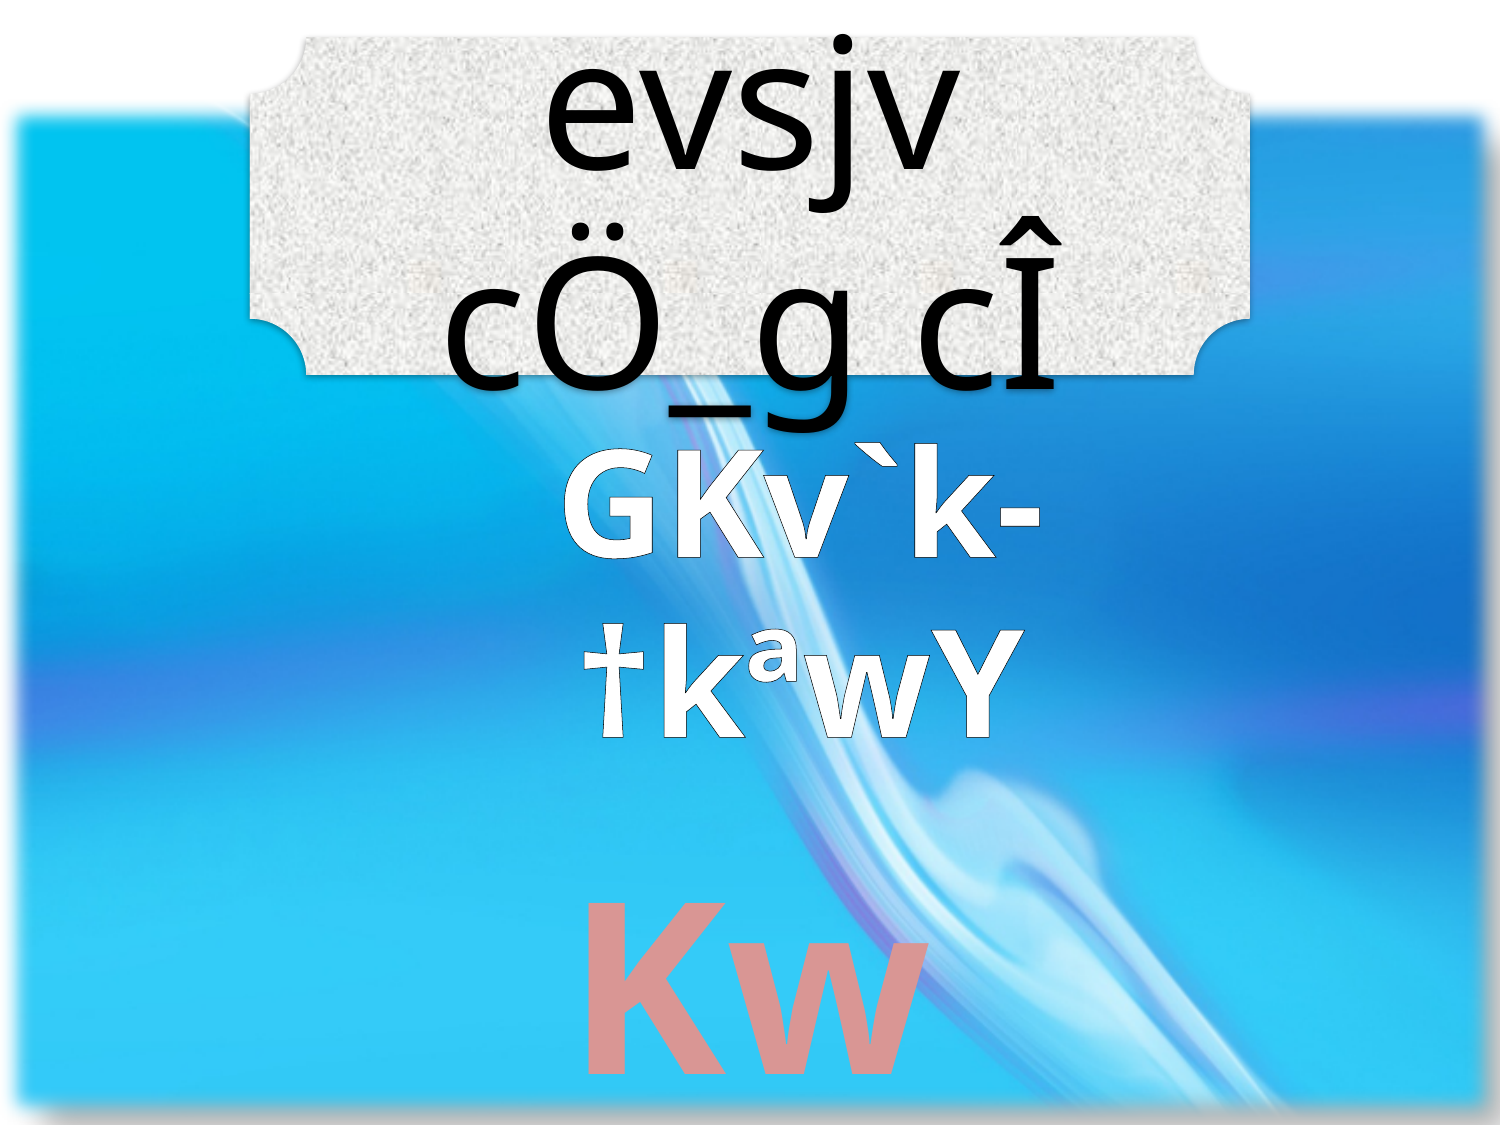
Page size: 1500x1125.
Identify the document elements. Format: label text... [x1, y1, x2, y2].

picture [0, 99, 1500, 1125]
text_box evsjv cÖ_g cÎ [249, 36, 1251, 98]
